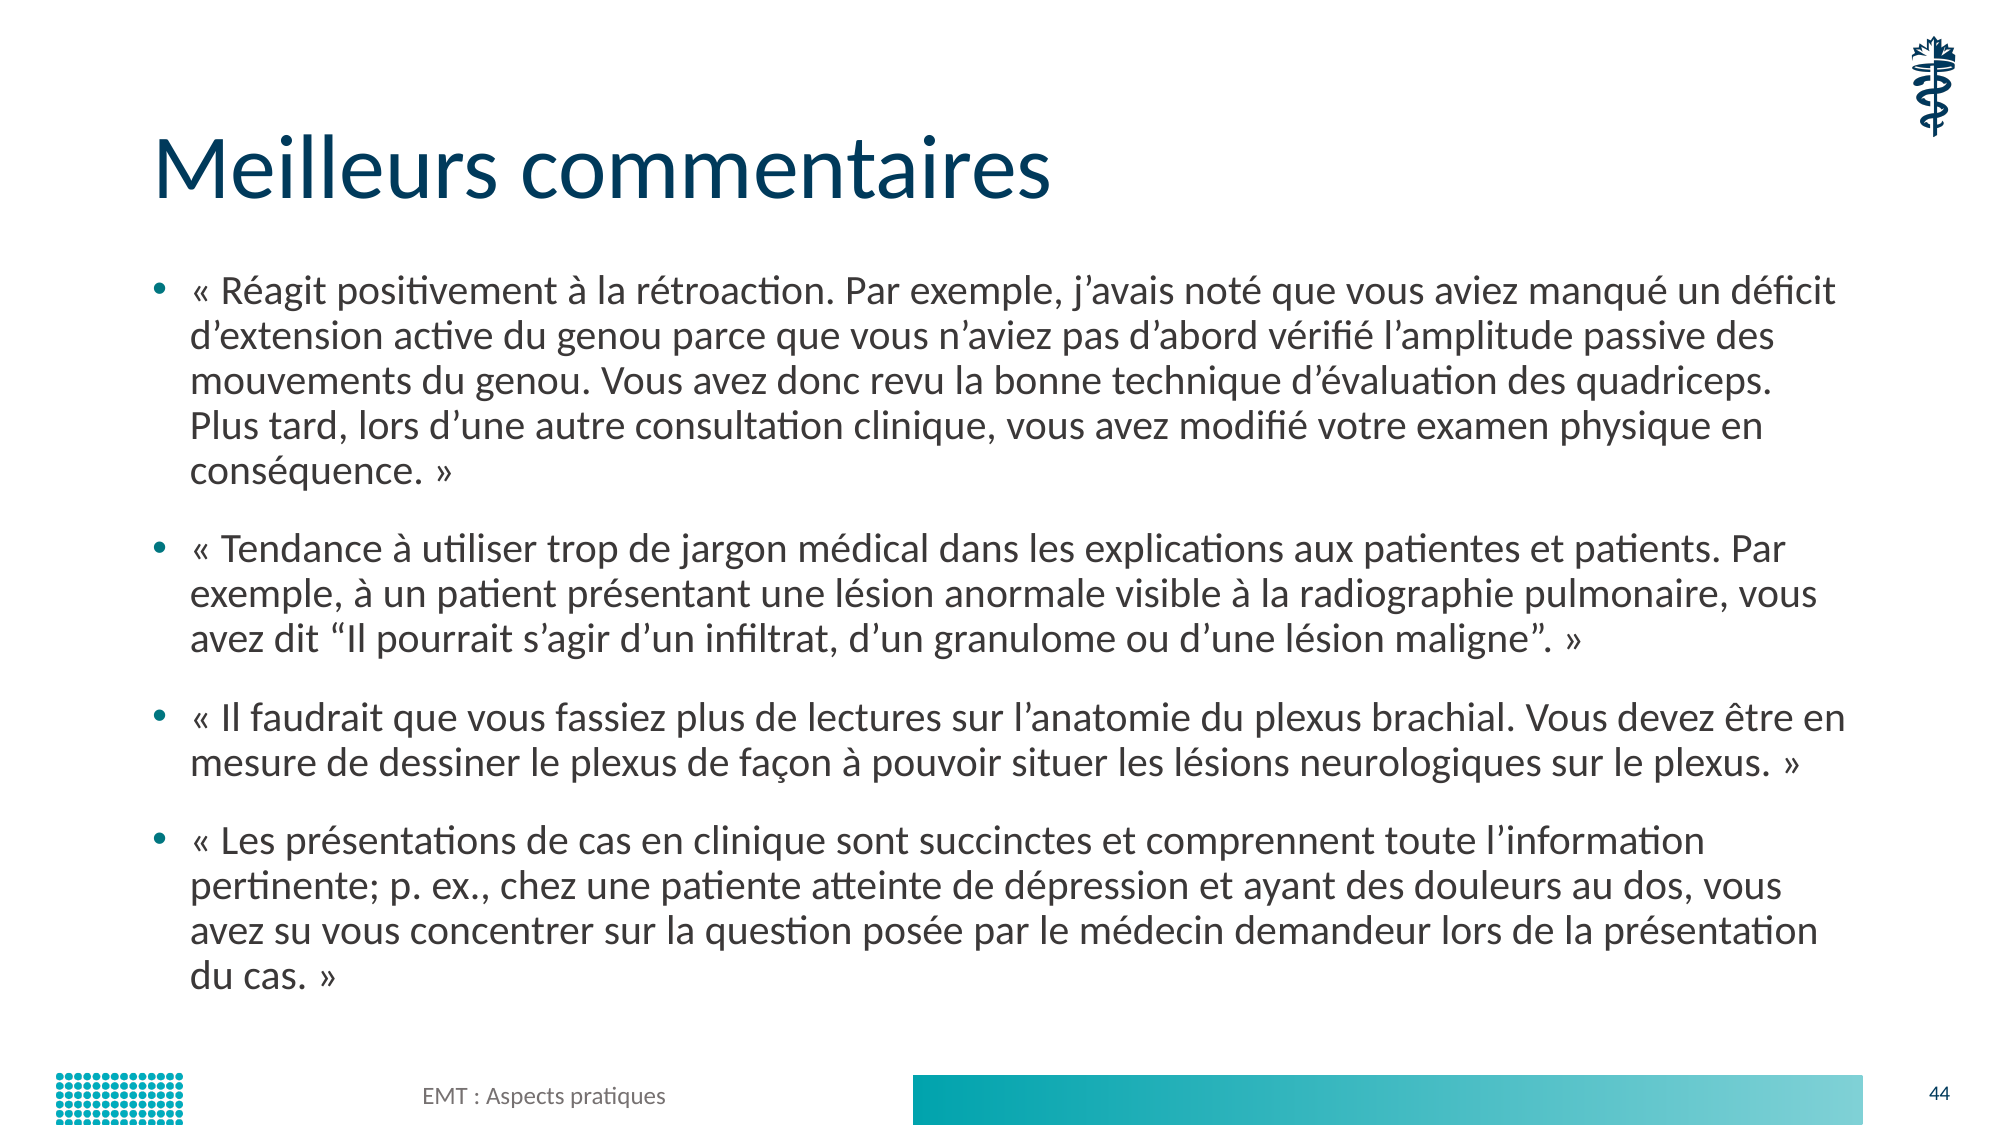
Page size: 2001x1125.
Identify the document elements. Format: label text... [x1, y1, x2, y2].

list « Réagit positivement à la rétroaction. Par exemple, j’avais noté que vous aviez manqué un déficit d’extension active du genou parce que vous n’aviez pas d’abord vérifié l’amplitude passive des mouvements du genou. Vous avez donc revu la bonne technique d’évaluation des quadriceps. Plus tard, lors d’une autre consultation clinique, vous avez modifié votre examen physique en conséquence. » « Tendance à utiliser trop de jargon médical dans les explications aux patientes et patients. Par exemple, à un patient présentant une lésion anormale visible à la radiographie pulmonaire, vous avez dit “Il pourrait s’agir d’un infiltrat, d’un granulome ou d’une lésion maligne”. » « Il faudrait que vous fassiez plus de lectures sur l’anatomie du plexus brachial. Vous devez être en mesure de dessiner le plexus de façon à pouvoir situer les lésions neurologiques sur le plexus. » « Les présentations de cas en clinique sont succinctes et comprennent toute l’information pertinente; p. ex., chez une patiente atteinte de dépression et ayant des douleurs au dos, vous avez su vous concentrer sur la question posée par le médecin demandeur lors de la présentation du cas. » [137, 260, 1863, 975]
picture [52, 1071, 186, 1125]
footer EMT : Aspects pratiques [211, 1071, 877, 1124]
title Meilleurs commentaires [137, 59, 1863, 260]
picture [1899, 24, 1968, 149]
slide_number 44 [1862, 1071, 1966, 1124]
